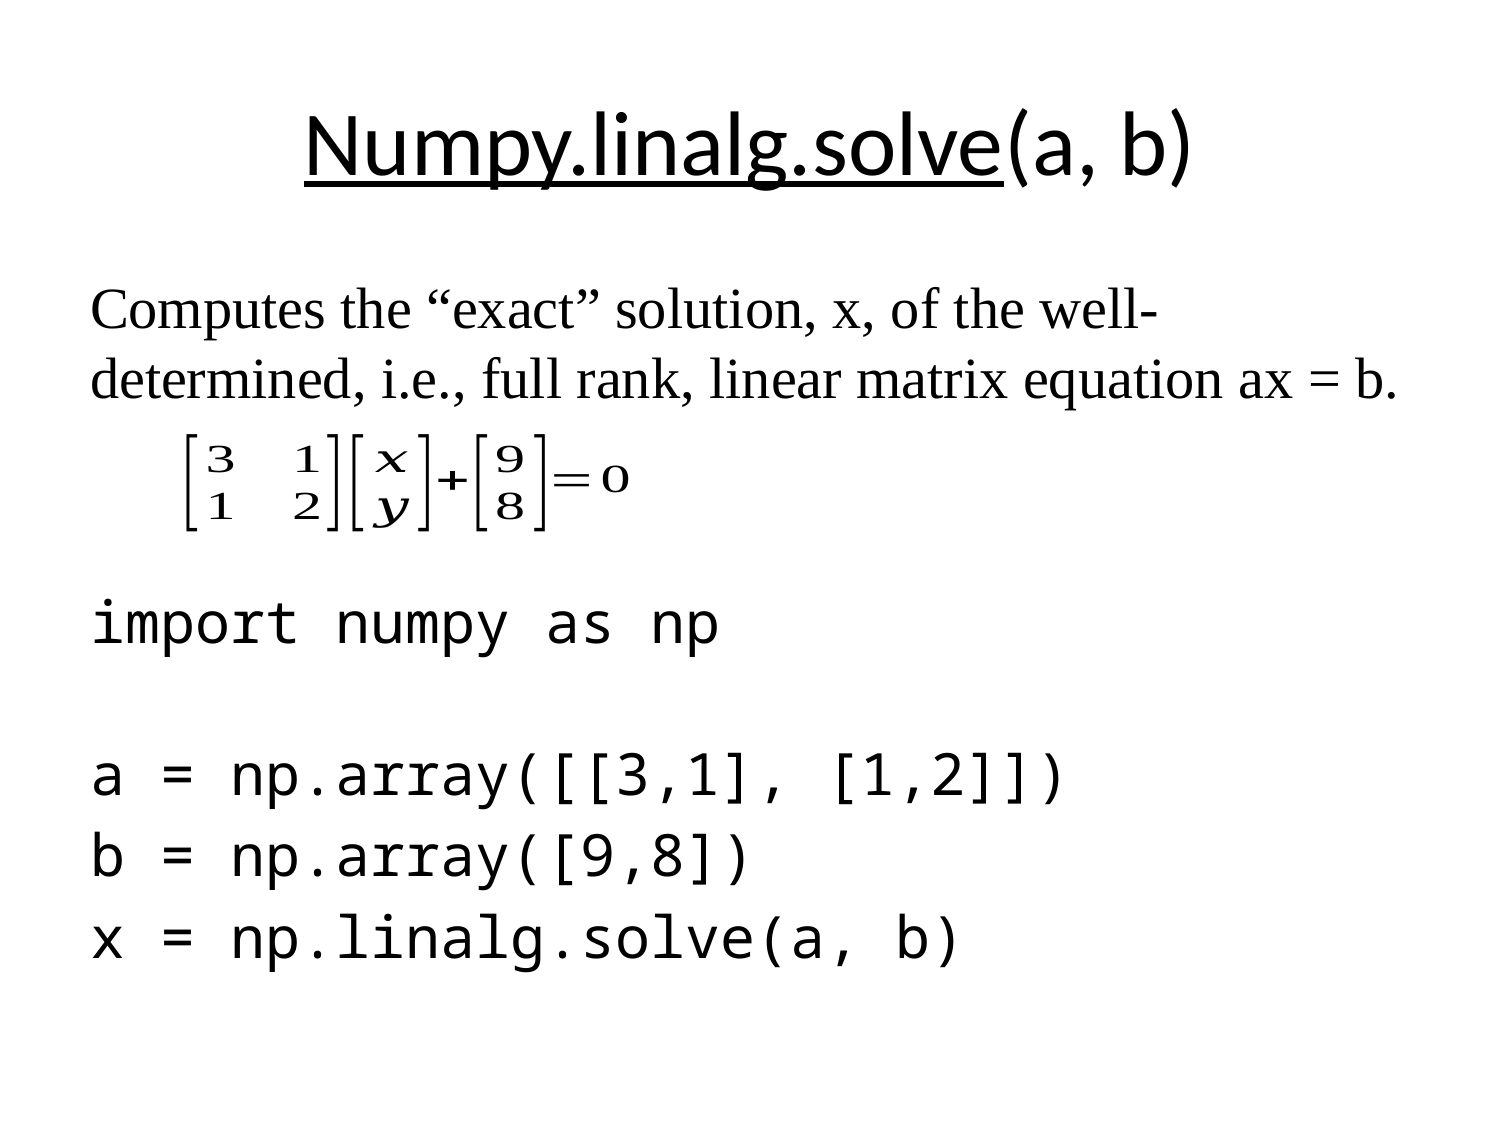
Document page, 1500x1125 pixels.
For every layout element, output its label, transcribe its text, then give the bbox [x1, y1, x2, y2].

list Computes the “exact” solution, x, of the well-determined, i.e., full rank, linear matrix equation ax = b. import numpy as np a = np.array([[3,1], [1,2]]) b = np.array([9,8]) x = np.linalg.solve(a, b) [75, 262, 1425, 1005]
title Numpy.linalg.solve(a, b) [75, 45, 1425, 233]
